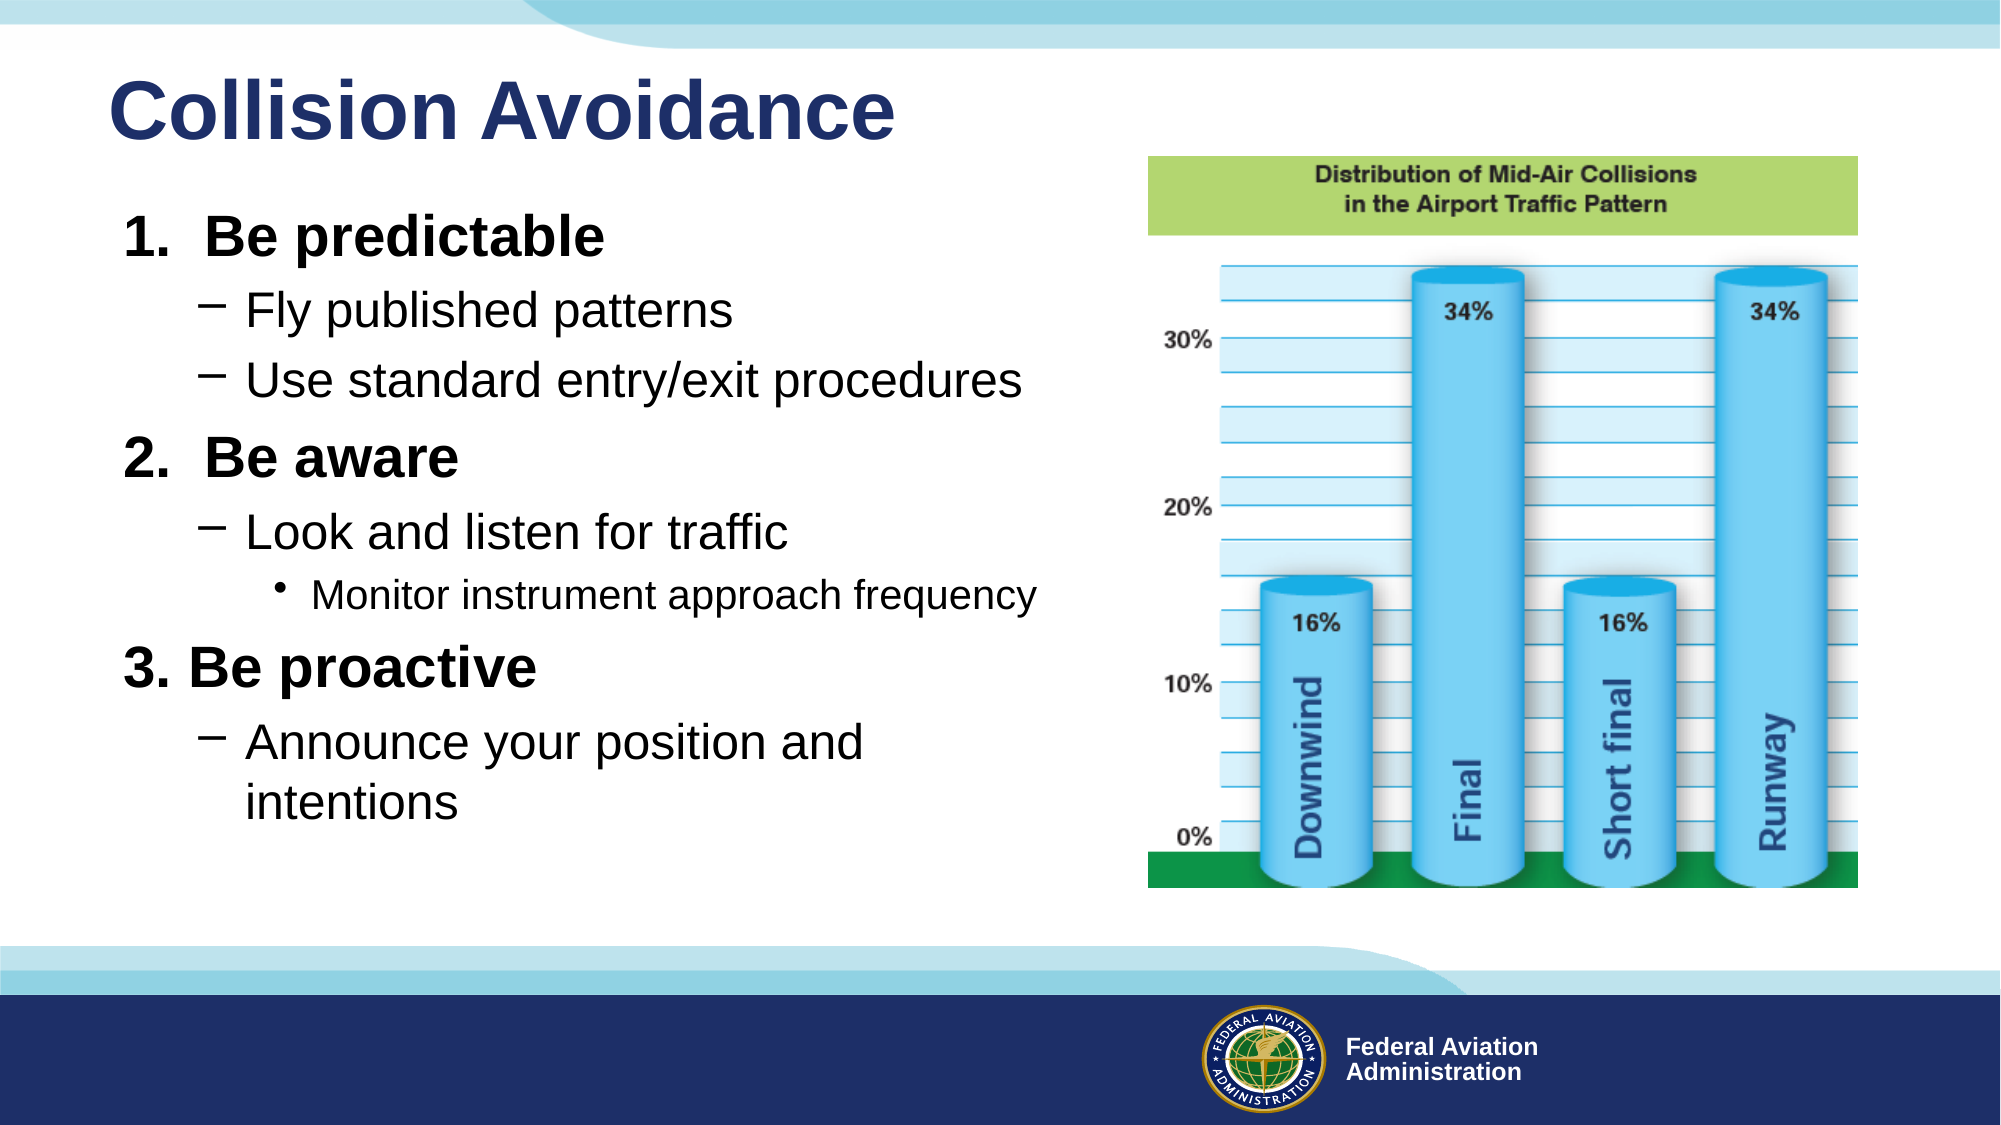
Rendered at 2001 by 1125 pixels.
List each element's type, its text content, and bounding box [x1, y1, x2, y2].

picture [0, 945, 2000, 995]
title Collision Avoidance [93, 56, 1947, 157]
list 1. Be predictable Fly published patterns Use standard entry/exit procedures 2. Be aware Look and listen for traffic Monitor instrument approach frequency 3. Be proactive Announce your position and intentions [108, 190, 1060, 824]
picture [0, 0, 1999, 50]
picture [1148, 156, 1859, 888]
